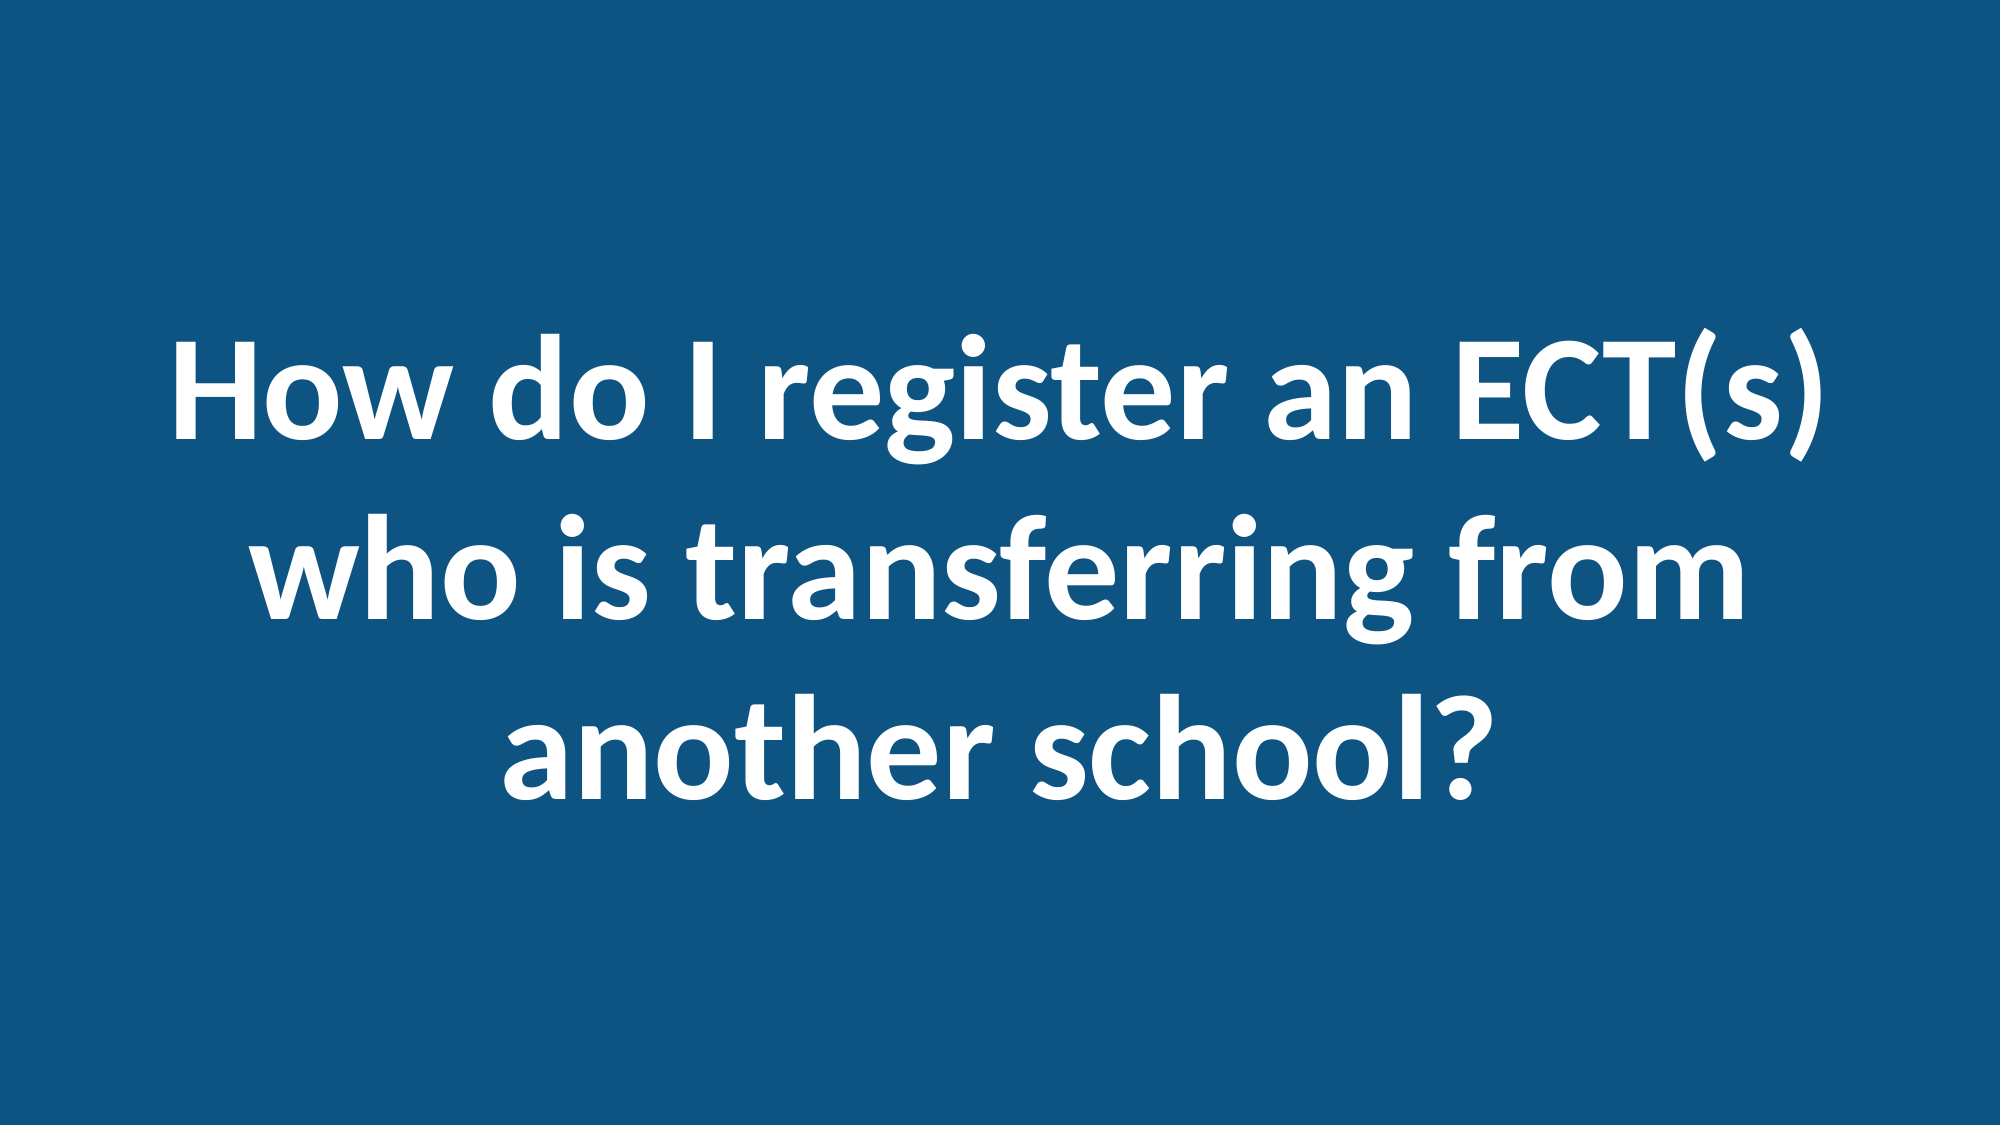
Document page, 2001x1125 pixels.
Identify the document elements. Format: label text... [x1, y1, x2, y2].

text_box How do I register an ECT(s) who is transferring from another school? [92, 282, 1907, 837]
